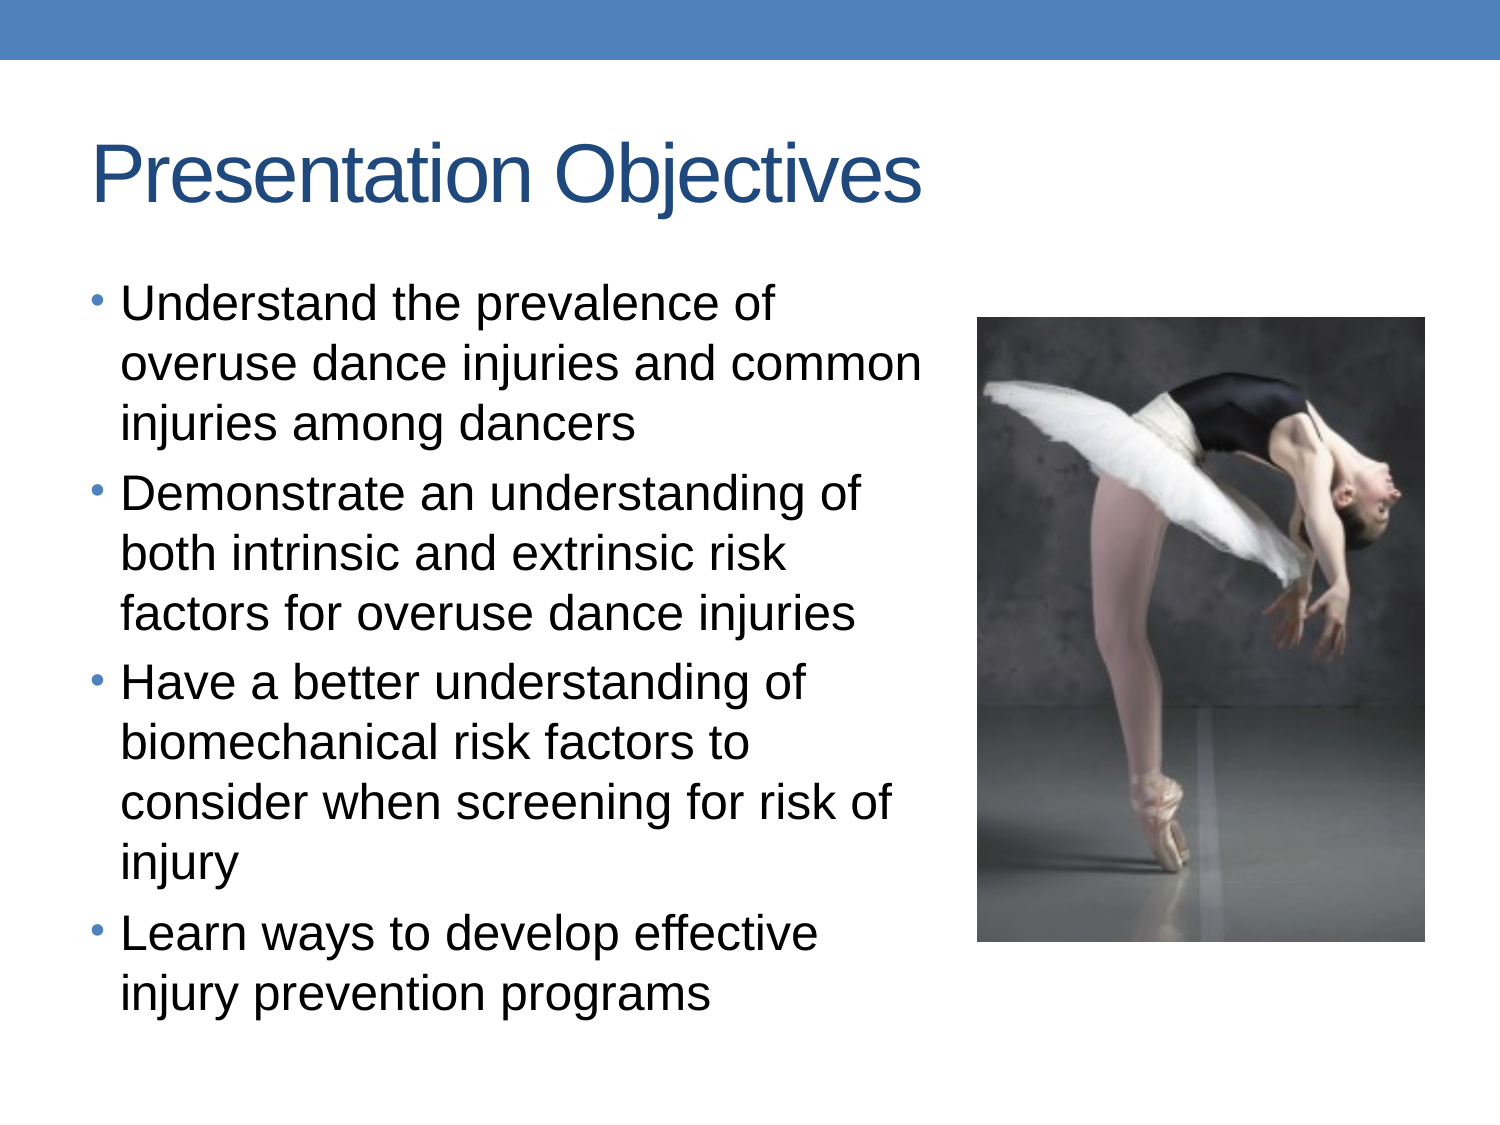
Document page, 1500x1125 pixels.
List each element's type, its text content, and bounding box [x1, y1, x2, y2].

list Understand the prevalence of overuse dance injuries and common injuries among dancers Demonstrate an understanding of both intrinsic and extrinsic risk factors for overuse dance injuries Have a better understanding of biomechanical risk factors to consider when screening for risk of injury Learn ways to develop effective injury prevention programs [75, 262, 951, 1063]
picture [976, 316, 1426, 943]
title Presentation Objectives [75, 87, 1425, 250]
